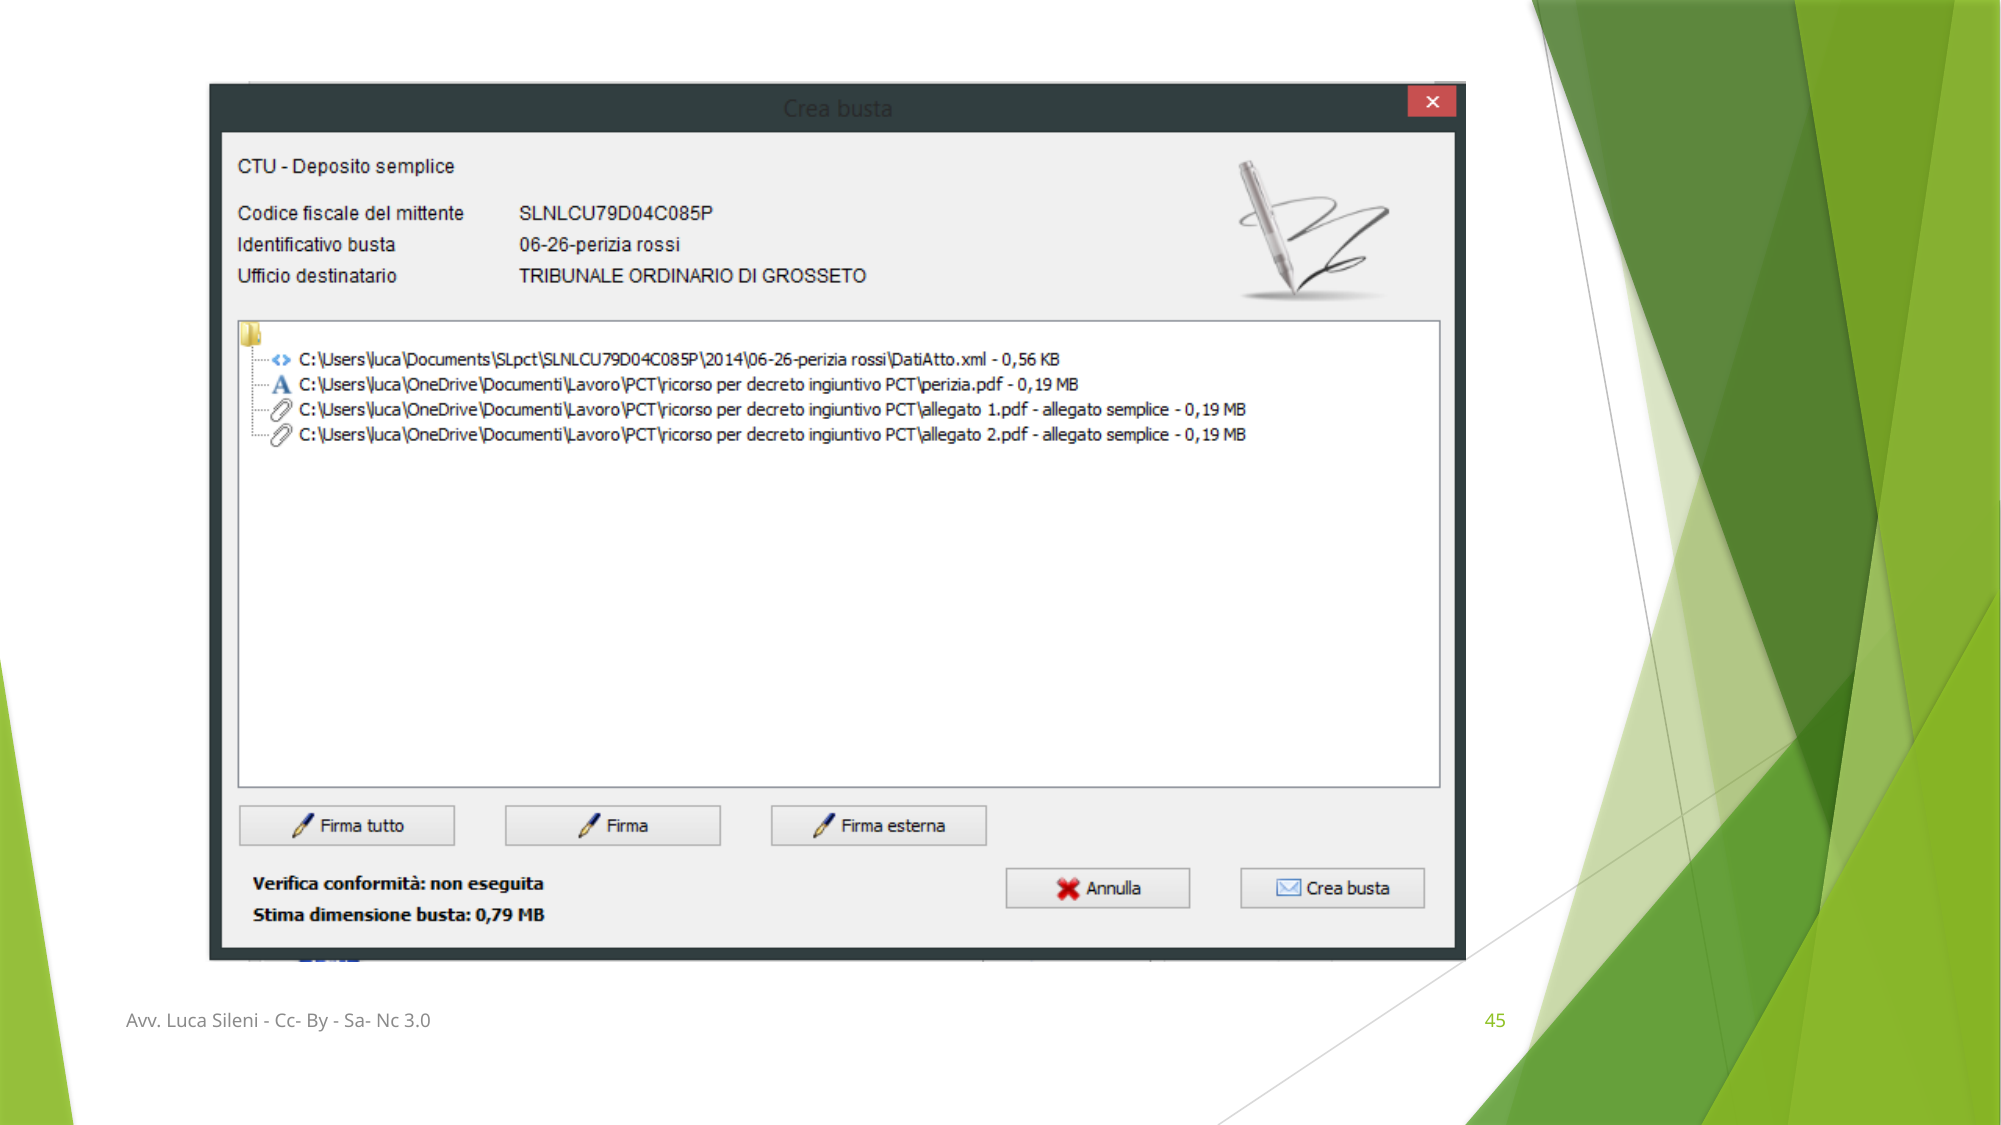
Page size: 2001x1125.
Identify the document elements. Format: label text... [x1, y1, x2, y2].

slide_number 45 [1409, 991, 1522, 1051]
picture [205, 81, 1466, 962]
footer Avv. Luca Sileni - Cc- By - Sa- Nc 3.0 [111, 991, 1145, 1051]
